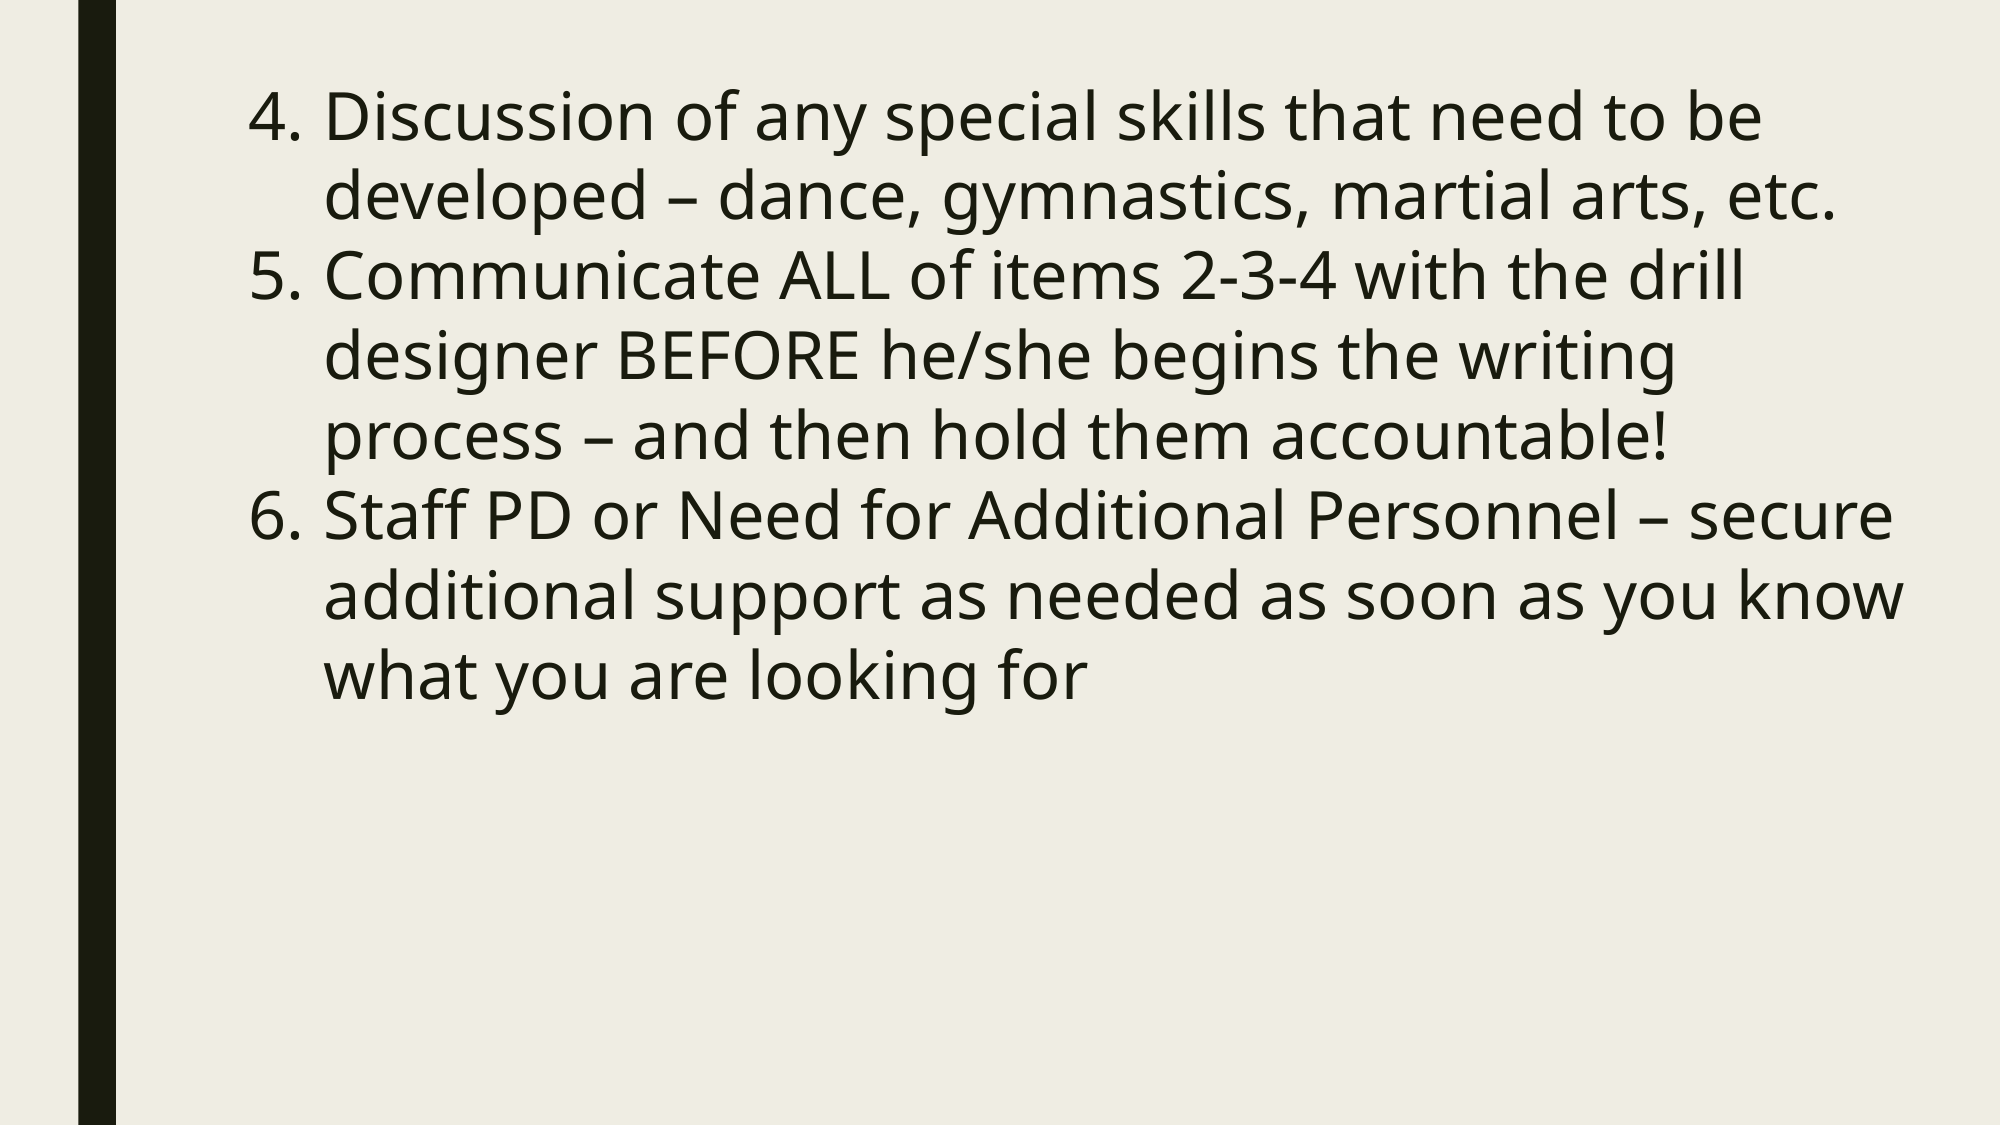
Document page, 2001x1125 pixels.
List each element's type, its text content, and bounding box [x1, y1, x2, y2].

list Discussion of any special skills that need to be developed – dance, gymnastics, martial arts, etc. Communicate ALL of items 2-3-4 with the drill designer BEFORE he/she begins the writing process – and then hold them accountable! Staff PD or Need for Additional Personnel – secure additional support as needed as soon as you know what you are looking for [233, 65, 1925, 1054]
